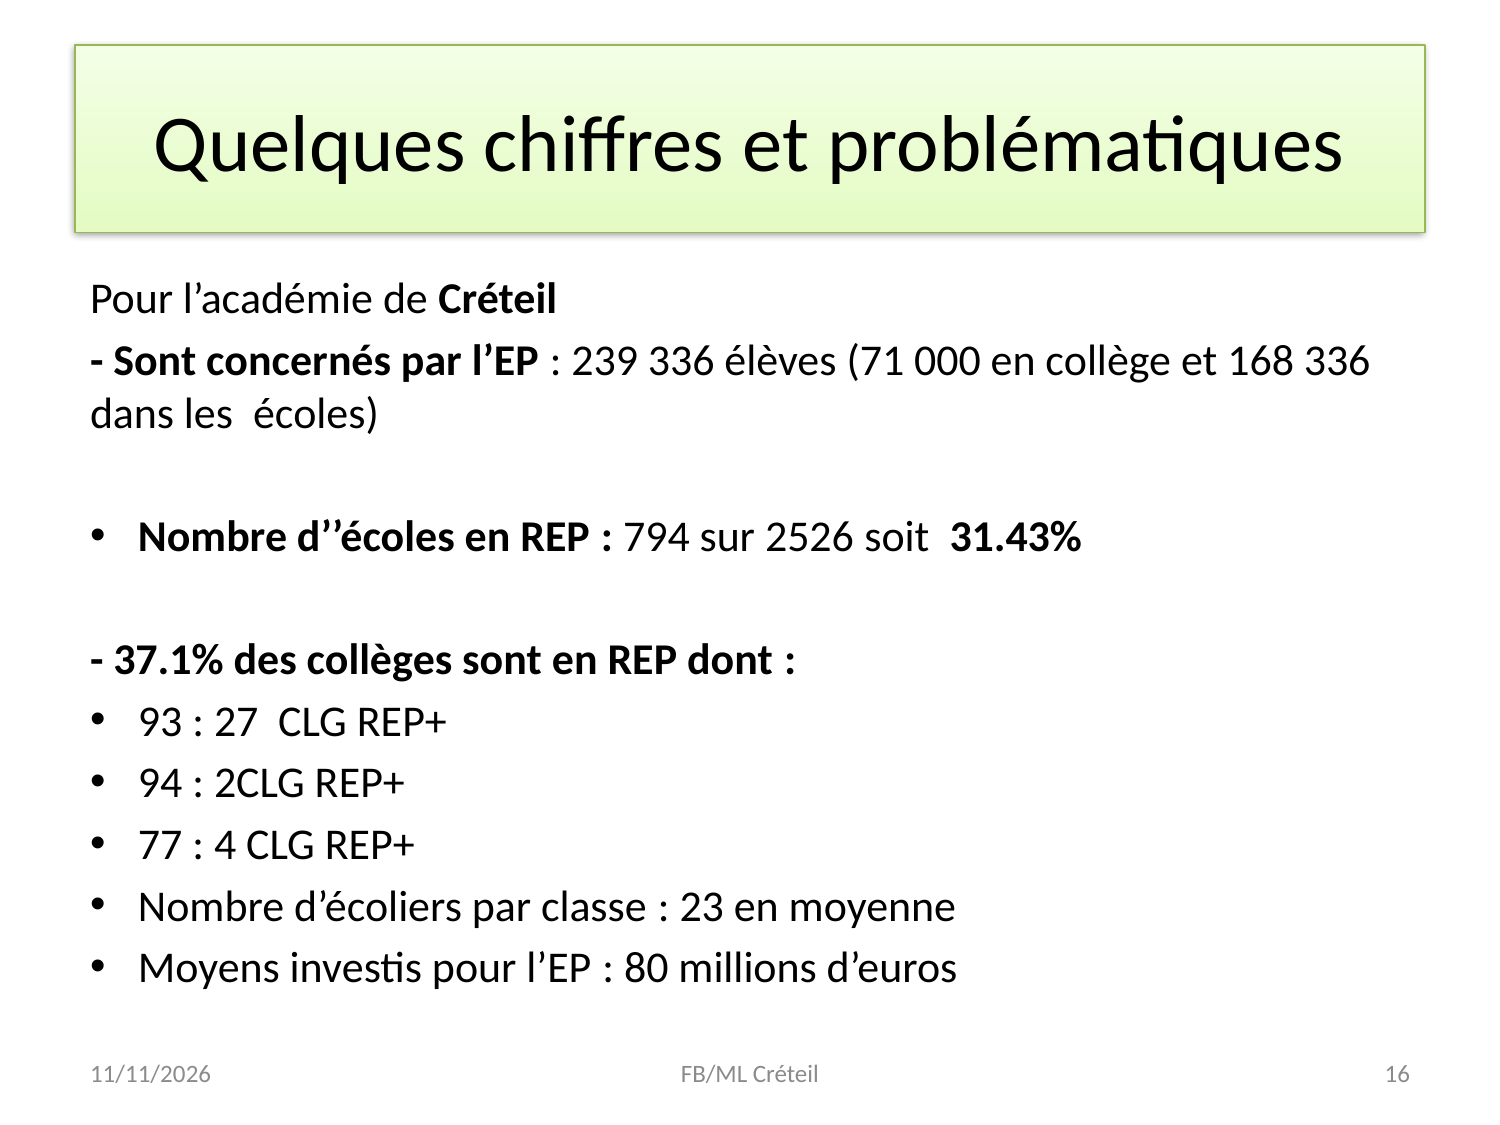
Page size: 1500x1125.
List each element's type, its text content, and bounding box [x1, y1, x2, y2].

title Quelques chiffres et problématiques [74, 44, 1426, 233]
slide_number 16 [1074, 1042, 1425, 1103]
footer FB/ML Créteil [512, 1042, 988, 1103]
list Pour l’académie de Créteil - Sont concernés par l’EP : 239 336 élèves (71 000 en collège et 168 336 dans les écoles) Nombre d’’écoles en REP : 794 sur 2526 soit 31.43% - 37.1% des collèges sont en REP dont : 93 : 27 CLG REP+ 94 : 2CLG REP+ 77 : 4 CLG REP+ Nombre d’écoliers par classe : 23 en moyenne Moyens investis pour l’EP : 80 millions d’euros [75, 262, 1425, 1005]
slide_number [75, 1042, 425, 1103]
